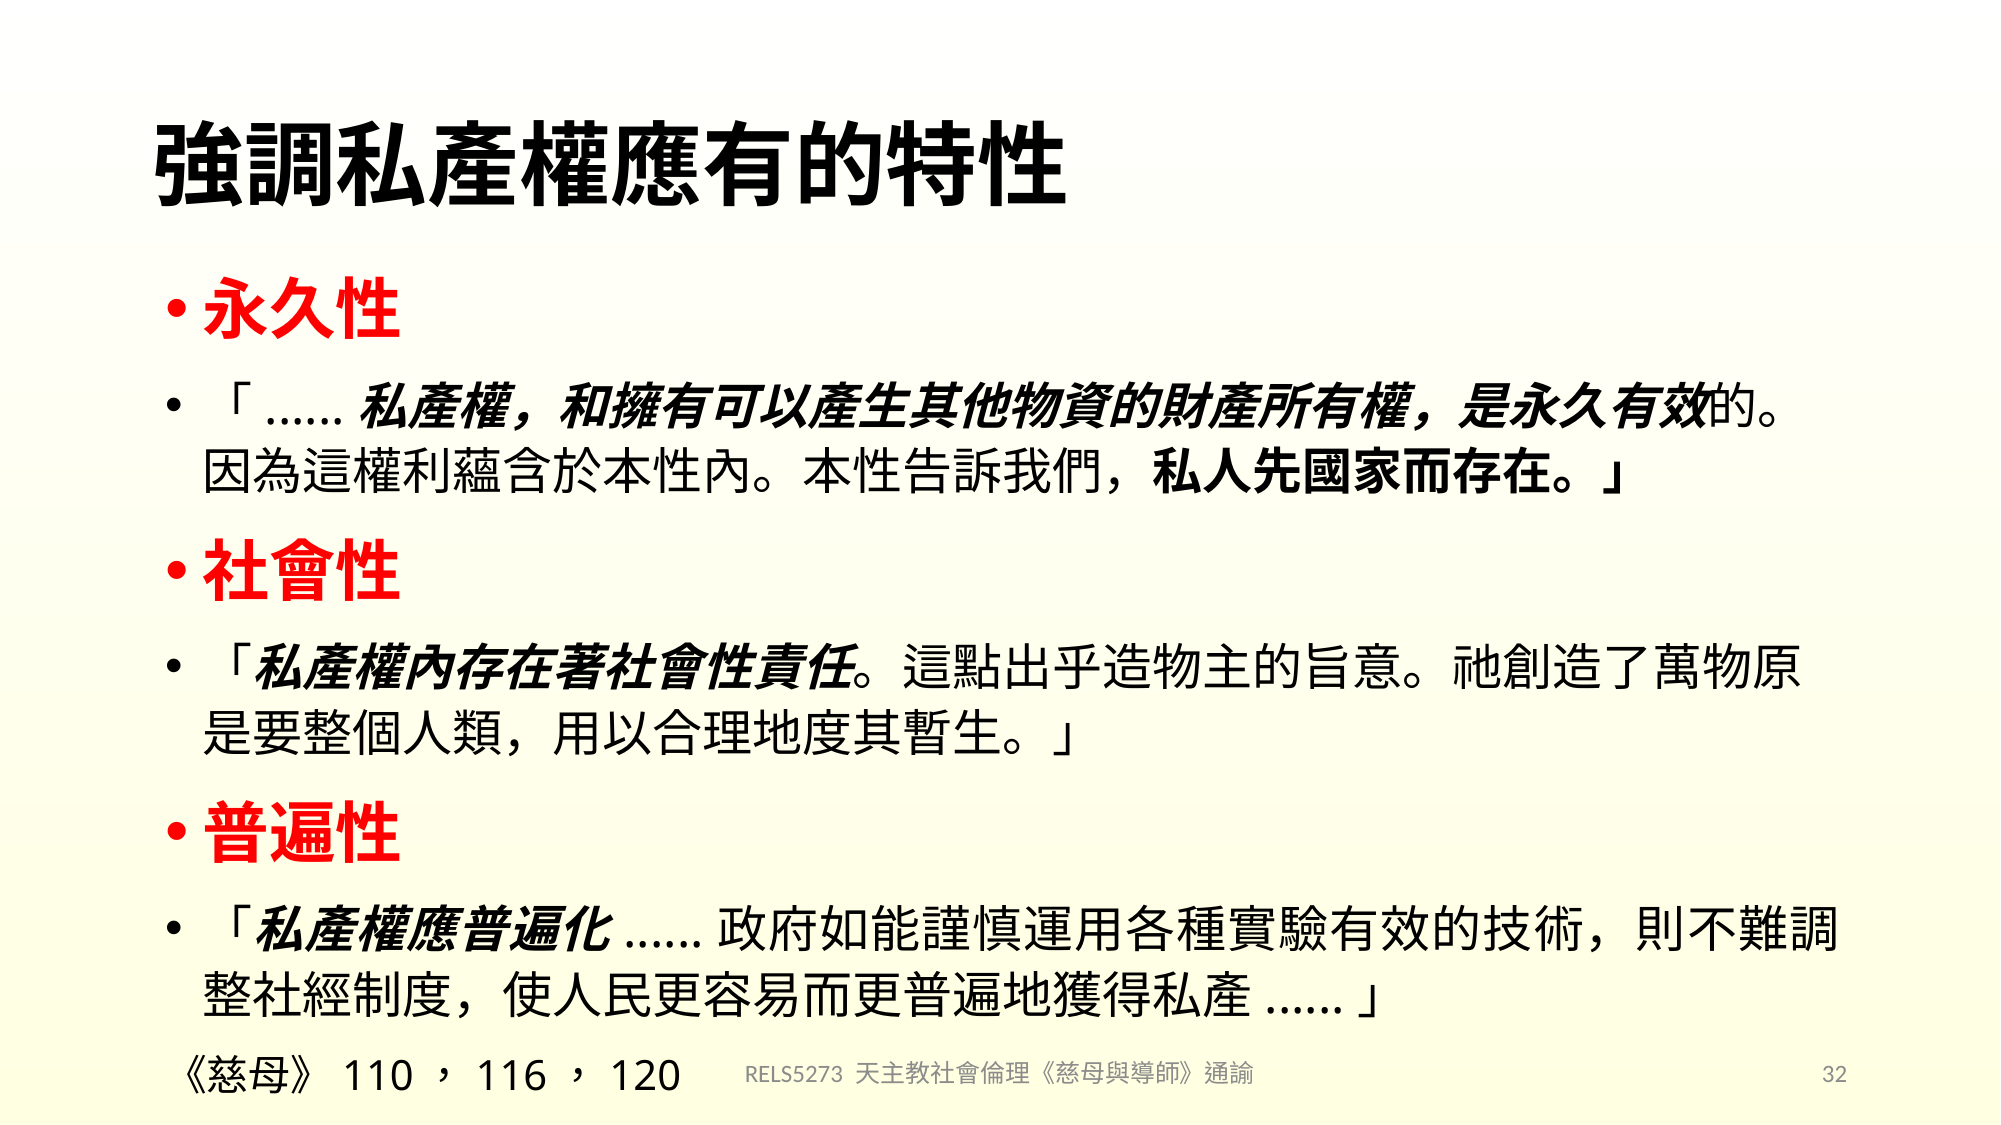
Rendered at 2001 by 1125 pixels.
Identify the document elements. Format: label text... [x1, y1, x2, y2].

slide_number 32 [1412, 1042, 1863, 1103]
footer RELS5273 天主教社會倫理《慈母與導師》通諭 [662, 1042, 1338, 1103]
title 強調私產權應有的特性 [137, 59, 1863, 278]
list 永久性 「......私產權，和擁有可以產生其他物資的財產所有權，是永久有效的。因為這權利蘊含於本性內。本性告訴我們，私人先國家而存在。」 社會性 「私產權內存在著社會性責任。這點出乎造物主的旨意。祂創造了萬物原是要整個人類，用以合理地度其暫生。」 普遍性 「私產權應普遍化......政府如能謹慎運用各種實驗有效的技術，則不難調整社經制度，使人民更容易而更普遍地獲得私產......」 《慈母》110，116，120 [150, 251, 1855, 1083]
